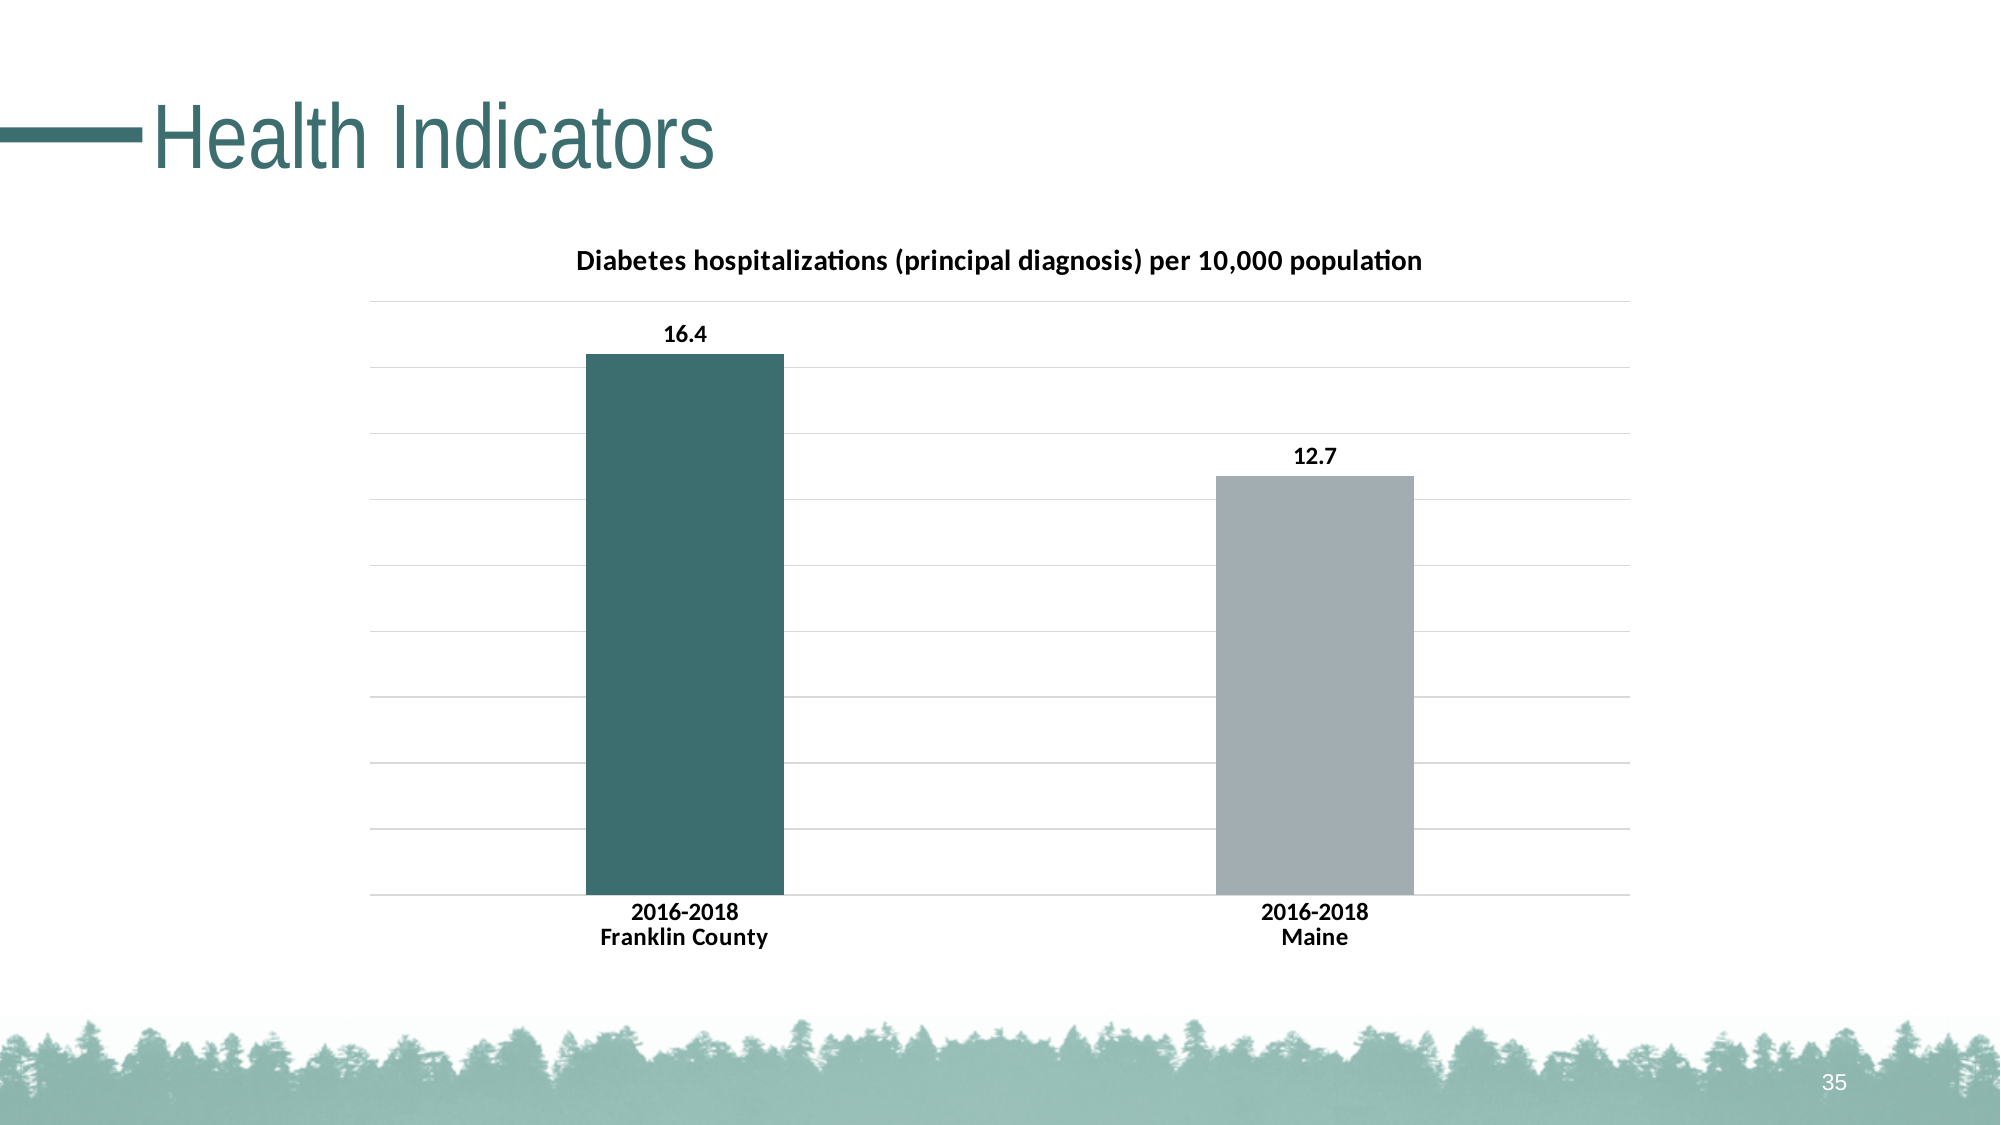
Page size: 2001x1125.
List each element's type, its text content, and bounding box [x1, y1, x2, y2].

slide_number 35 [1412, 1042, 1863, 1103]
chart [343, 216, 1657, 967]
title Health Indicators [137, 29, 1863, 248]
picture [0, 1015, 2000, 1125]
